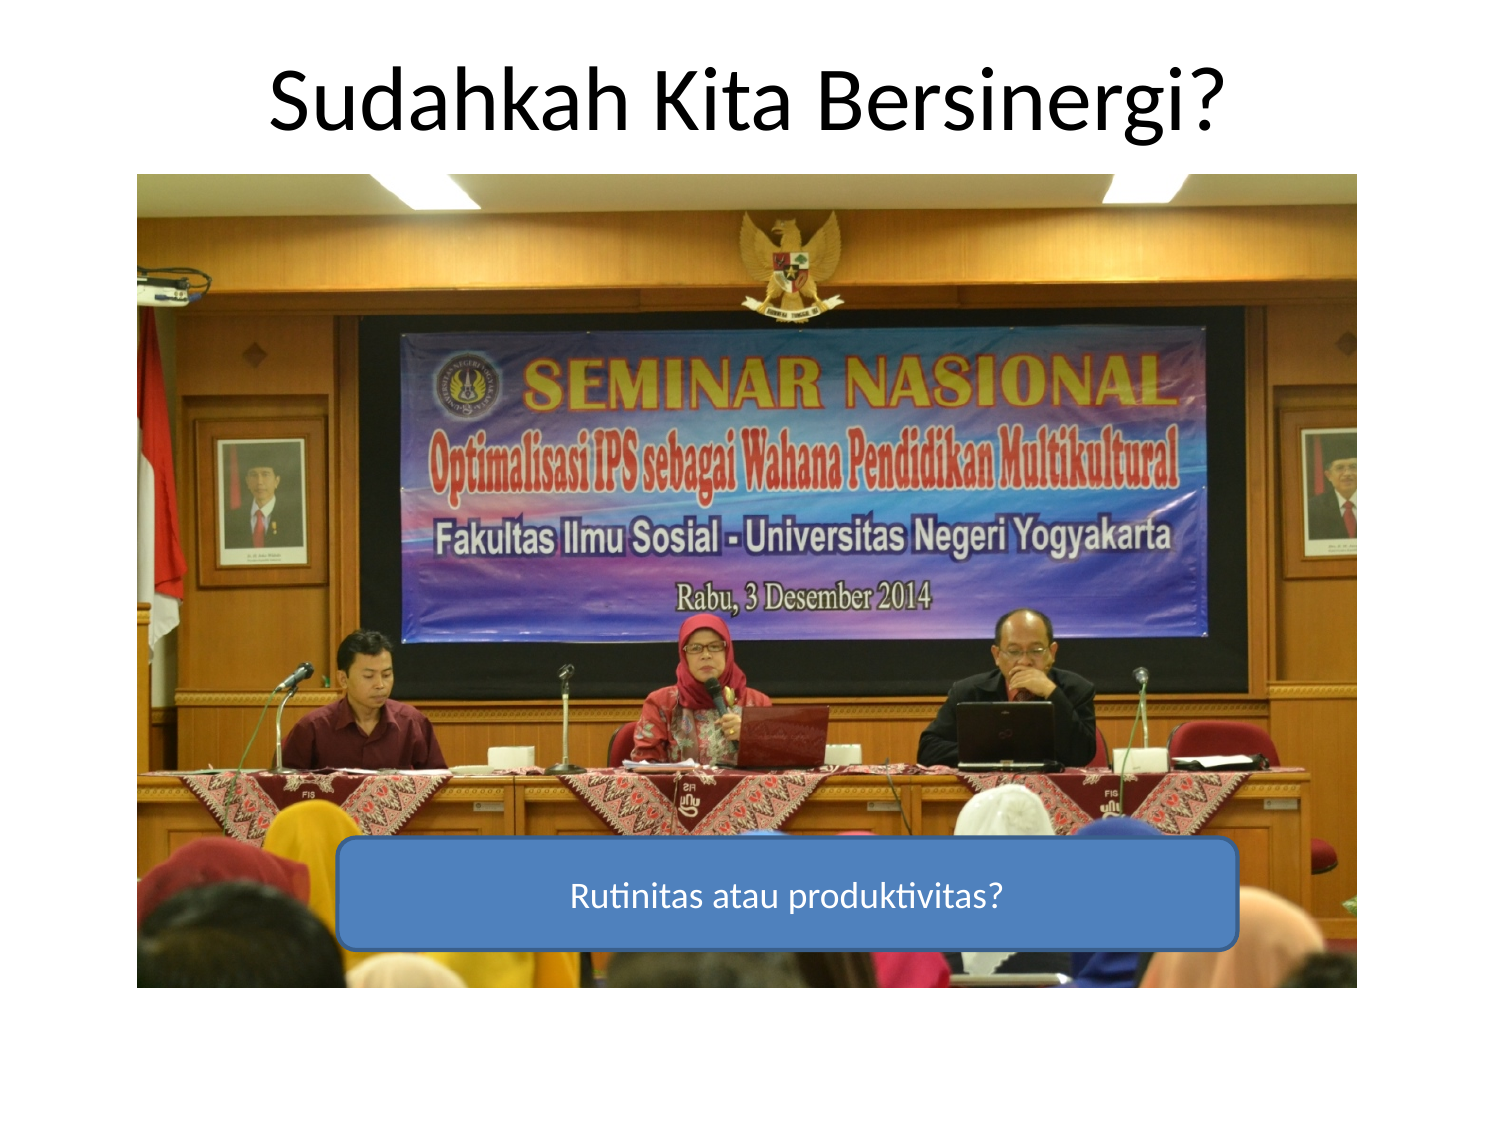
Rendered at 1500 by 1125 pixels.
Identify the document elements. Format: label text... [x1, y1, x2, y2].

picture [137, 174, 1357, 988]
title Sudahkah Kita Bersinergi? [75, 0, 1425, 188]
